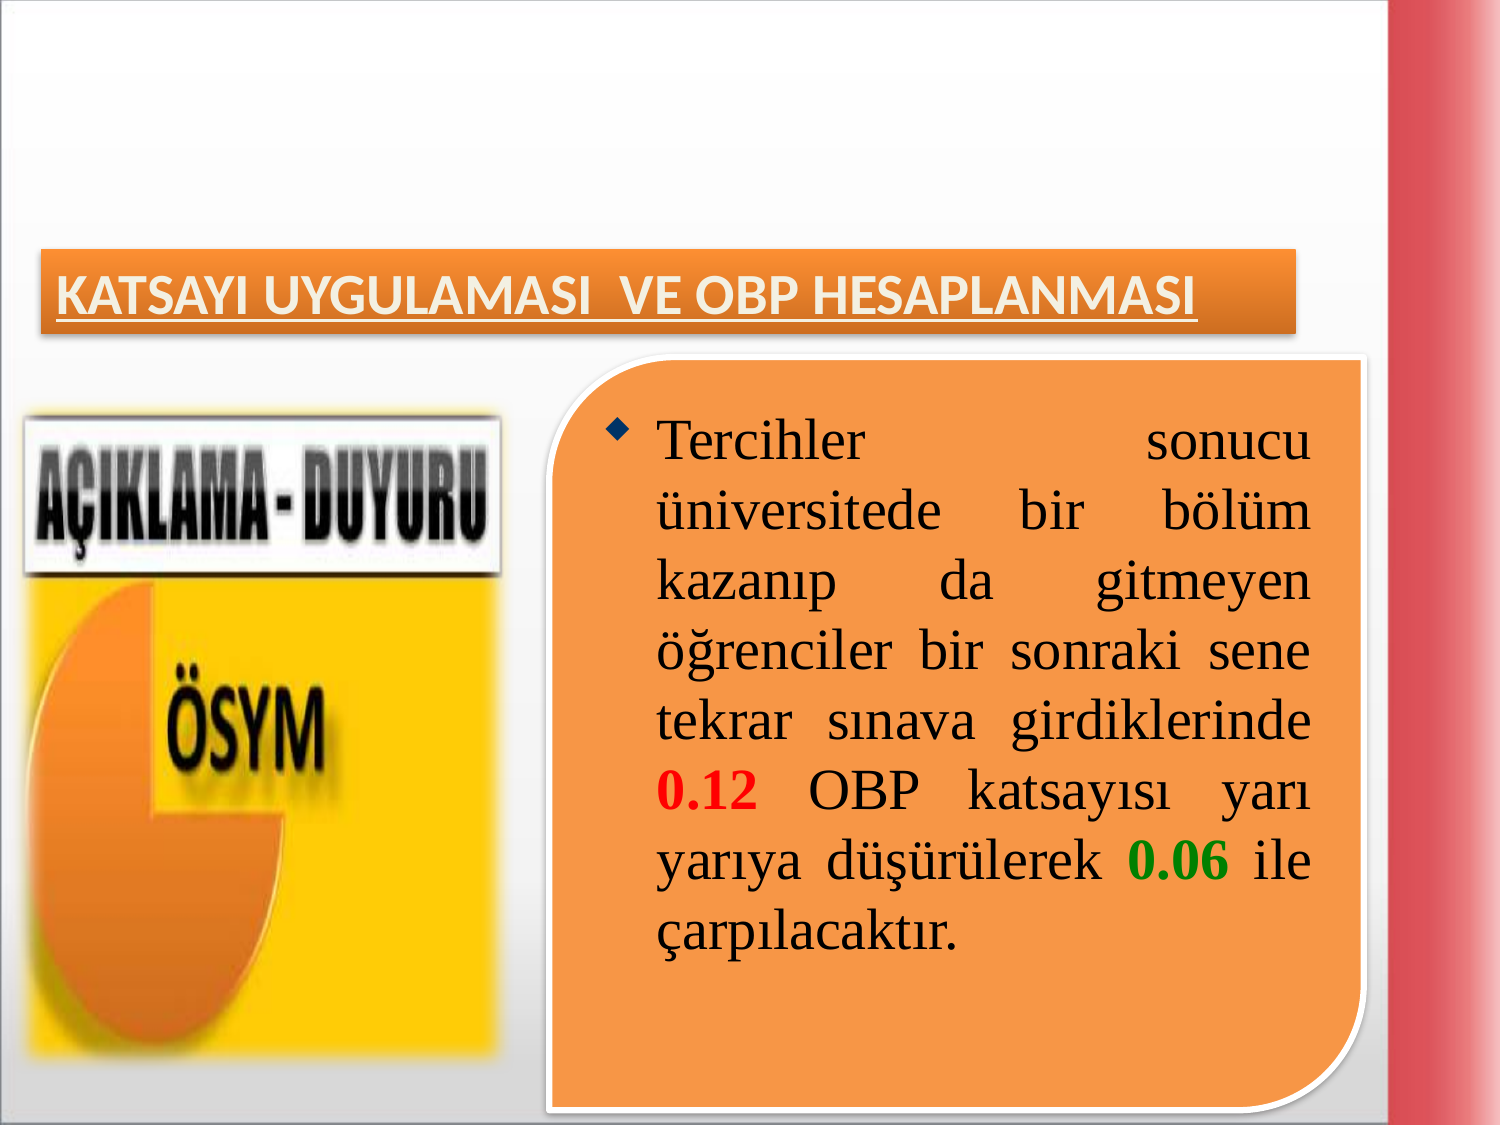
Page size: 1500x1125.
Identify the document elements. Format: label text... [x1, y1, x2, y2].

text_box Tercihler sonucu üniversitede bir bölüm kazanıp da gitmeyen öğrenciler bir sonraki sene tekrar sınava girdiklerinde 0.12 OBP katsayısı yarı yarıya düşürülerek 0.06 ile çarpılacaktır. [546, 353, 1367, 1114]
picture [0, 0, 1500, 1125]
text_box KATSAYI UYGULAMASI VE OBP HESAPLANMASI [41, 249, 1296, 334]
